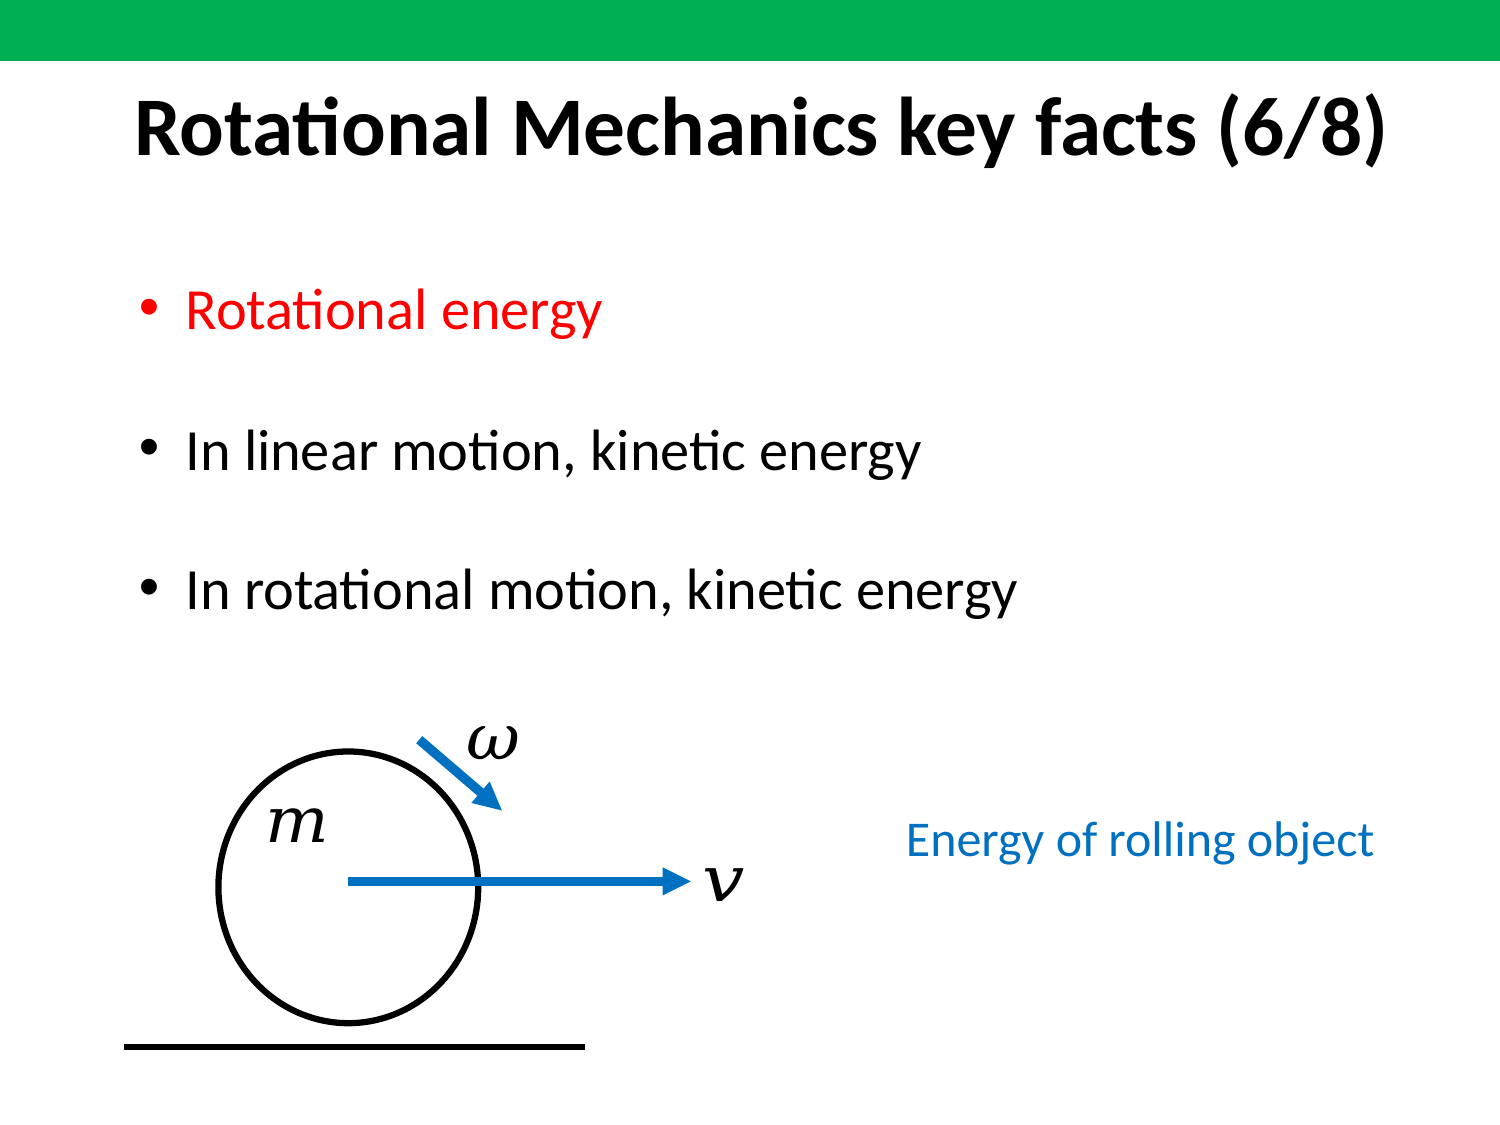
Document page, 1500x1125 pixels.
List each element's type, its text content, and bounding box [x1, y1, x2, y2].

text_box Rotational Mechanics key facts (6/8) [100, 61, 1424, 185]
text_box [216, 749, 481, 1026]
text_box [418, 739, 503, 811]
text_box [0, 0, 1500, 61]
